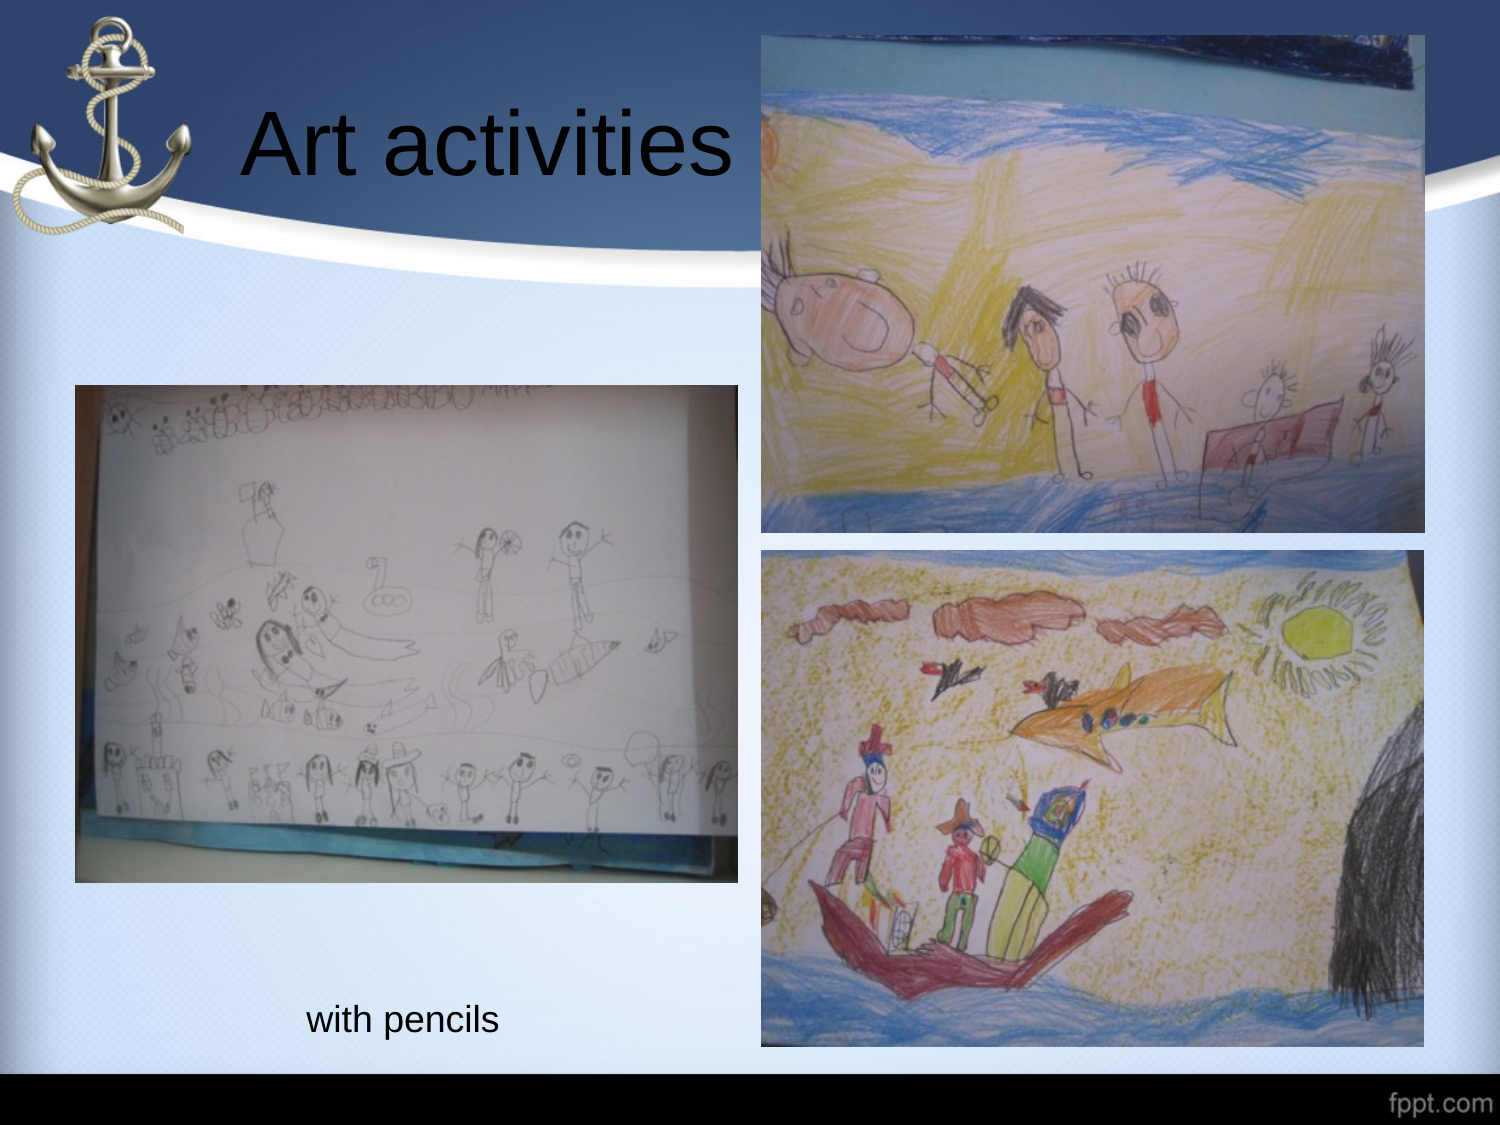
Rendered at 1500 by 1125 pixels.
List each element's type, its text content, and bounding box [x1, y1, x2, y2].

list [761, 0, 1425, 551]
picture [0, 0, 1500, 1125]
text_box with pencils [291, 1014, 515, 1048]
title Art activities [75, 45, 756, 233]
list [74, 262, 738, 1006]
